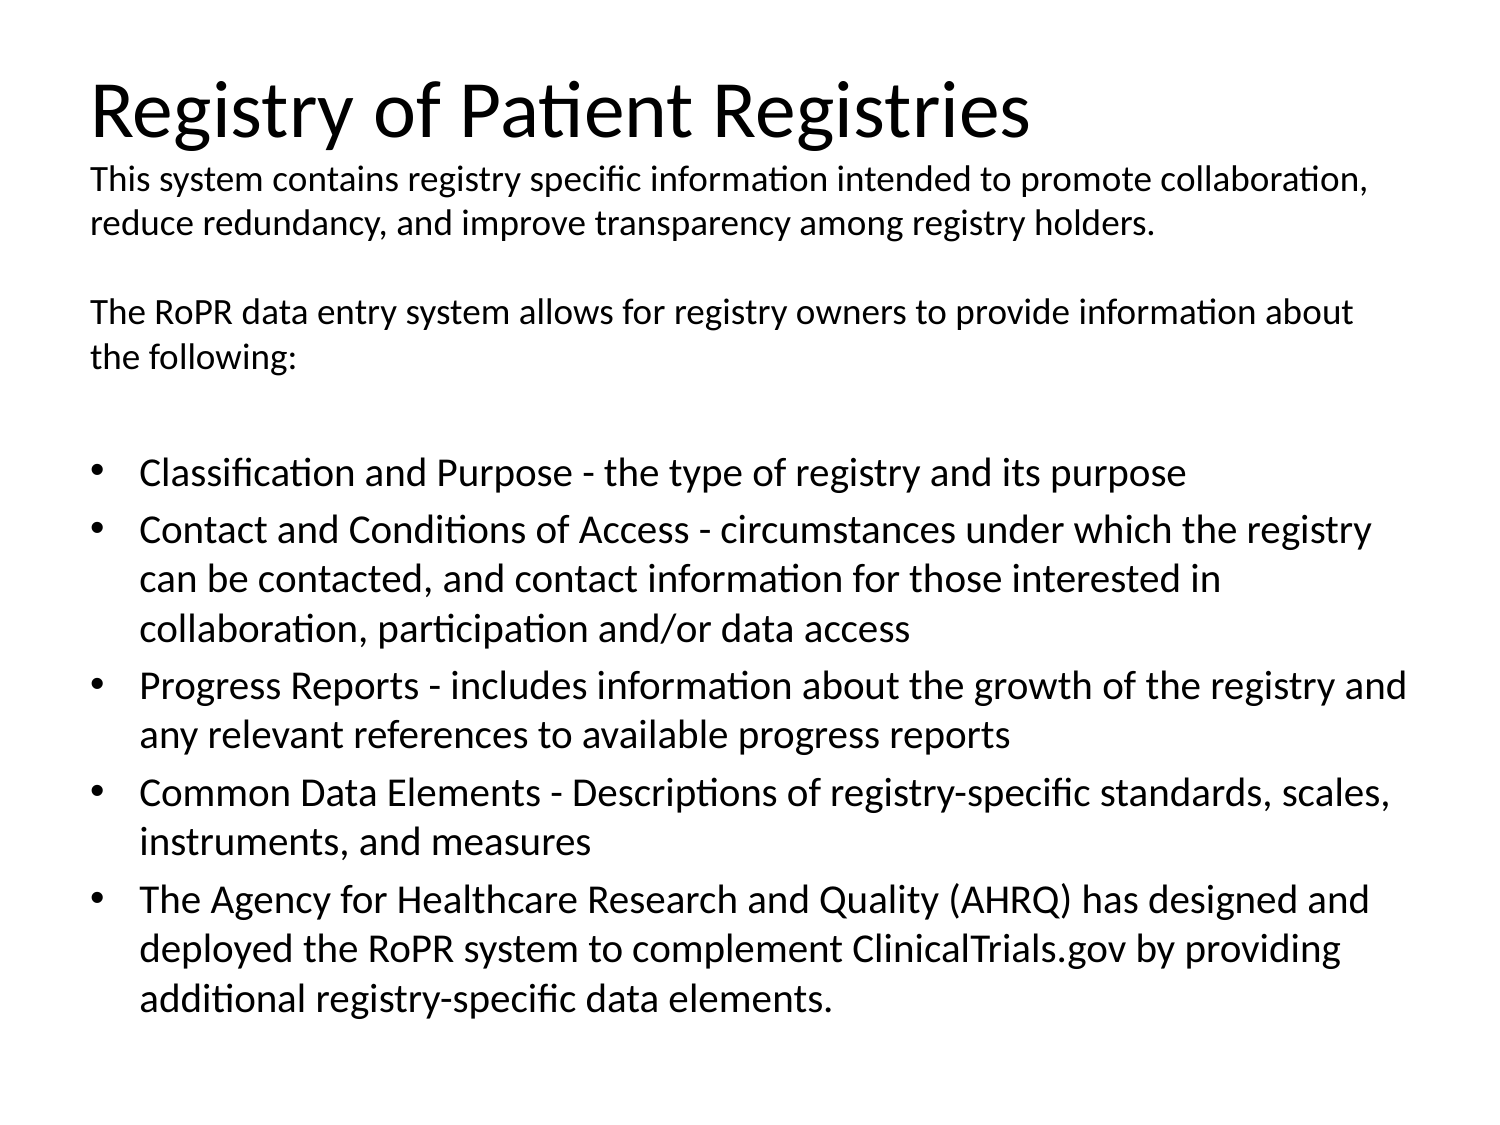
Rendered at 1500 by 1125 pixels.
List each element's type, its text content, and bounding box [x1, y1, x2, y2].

title Registry of Patient Registries This system contains registry specific information intended to promote collaboration, reduce redundancy, and improve transparency among registry holders. The RoPR data entry system allows for registry owners to provide information about the following: [75, 45, 1425, 388]
list Classification and Purpose - the type of registry and its purpose Contact and Conditions of Access - circumstances under which the registry can be contacted, and contact information for those interested in collaboration, participation and/or data access Progress Reports - includes information about the growth of the registry and any relevant references to available progress reports Common Data Elements - Descriptions of registry-specific standards, scales, instruments, and measures The Agency for Healthcare Research and Quality (AHRQ) has designed and deployed the RoPR system to complement ClinicalTrials.gov by providing additional registry-specific data elements. [75, 437, 1425, 1038]
